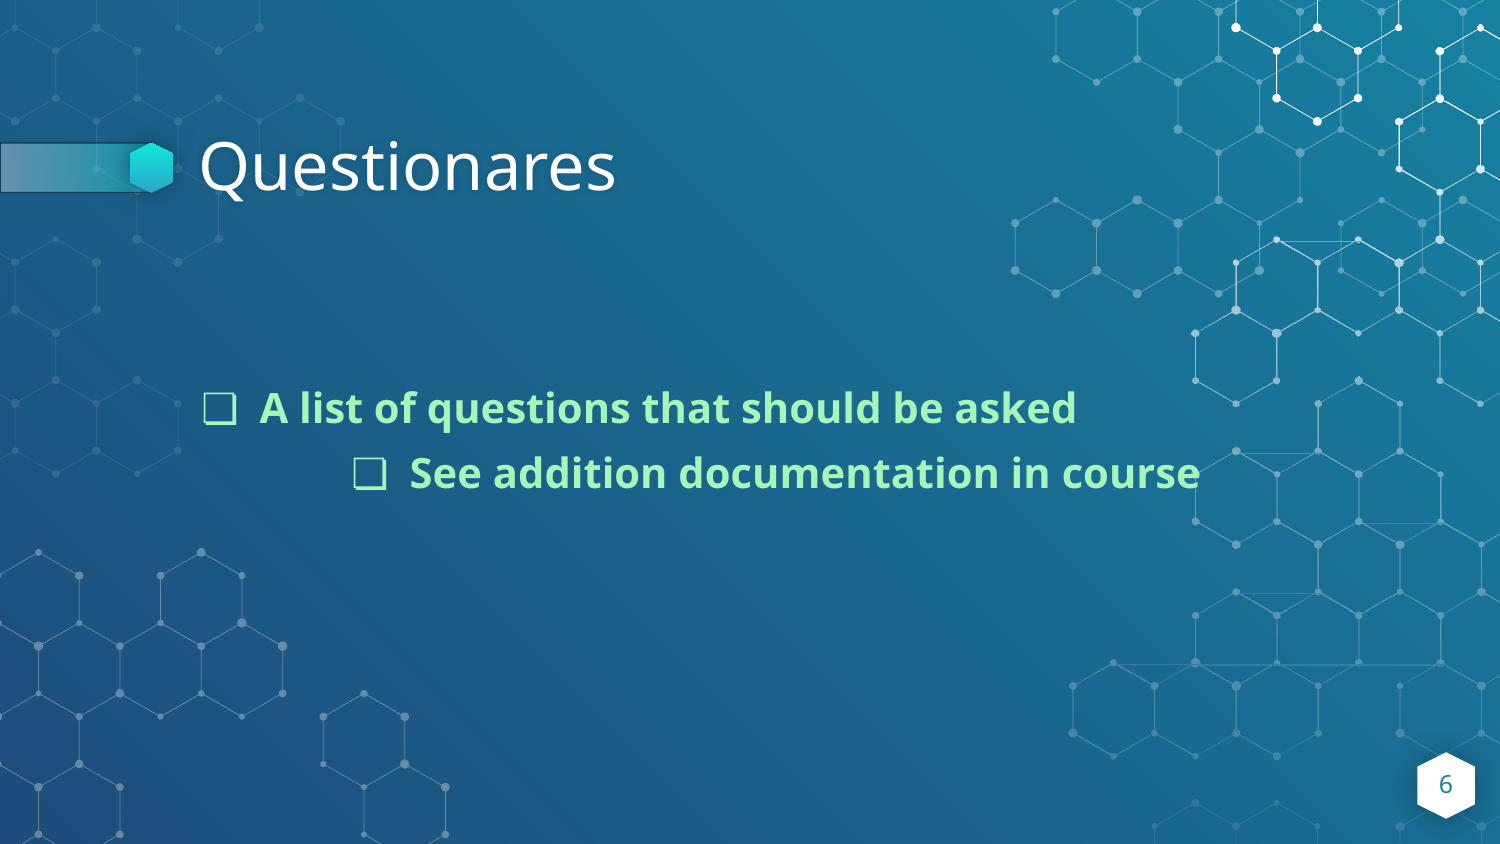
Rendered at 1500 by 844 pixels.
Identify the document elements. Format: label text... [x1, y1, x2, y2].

title Questionares [198, 140, 1448, 198]
text_box A list of questions that should be asked See addition documentation in course [169, 351, 1266, 512]
slide_number ‹#› [1417, 752, 1475, 819]
